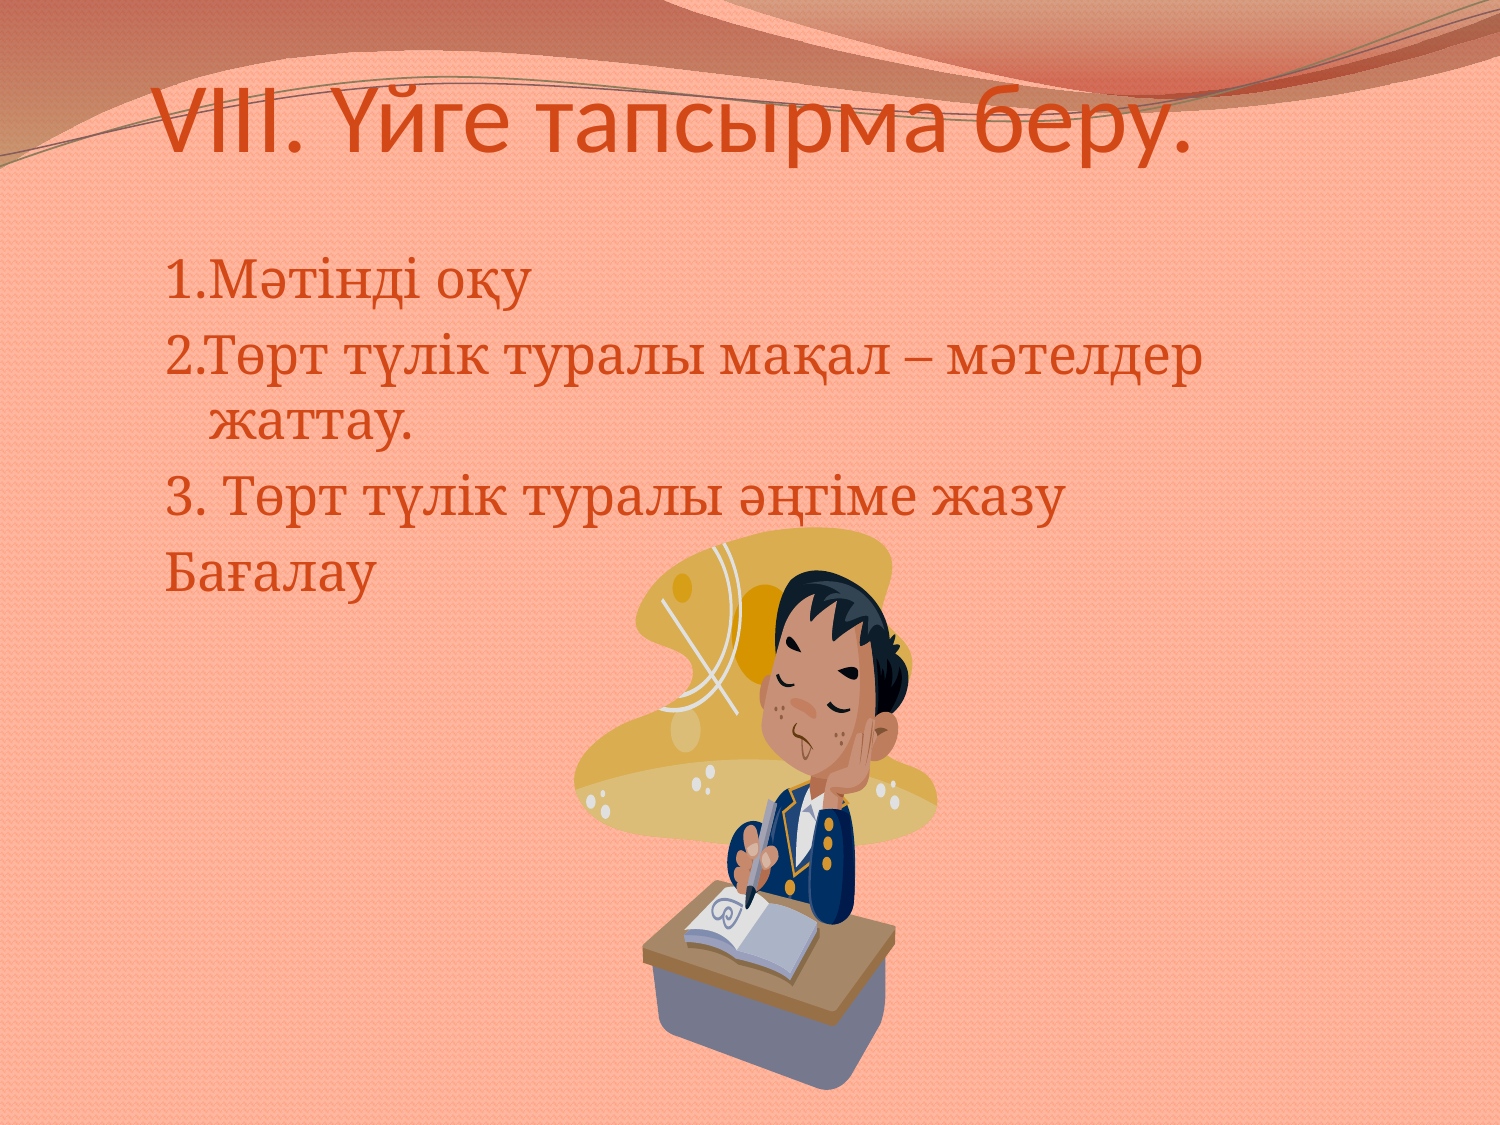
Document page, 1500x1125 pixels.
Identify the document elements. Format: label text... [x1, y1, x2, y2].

picture [573, 527, 938, 1091]
list 1.Мәтінді оқу 2.Төрт түлік туралы мақал – мәтелдер жаттау. 3. Төрт түлік туралы әңгіме жазу Бағалау [150, 237, 1325, 988]
title VIII. Үйге тапсырма беру. [150, 45, 1425, 293]
